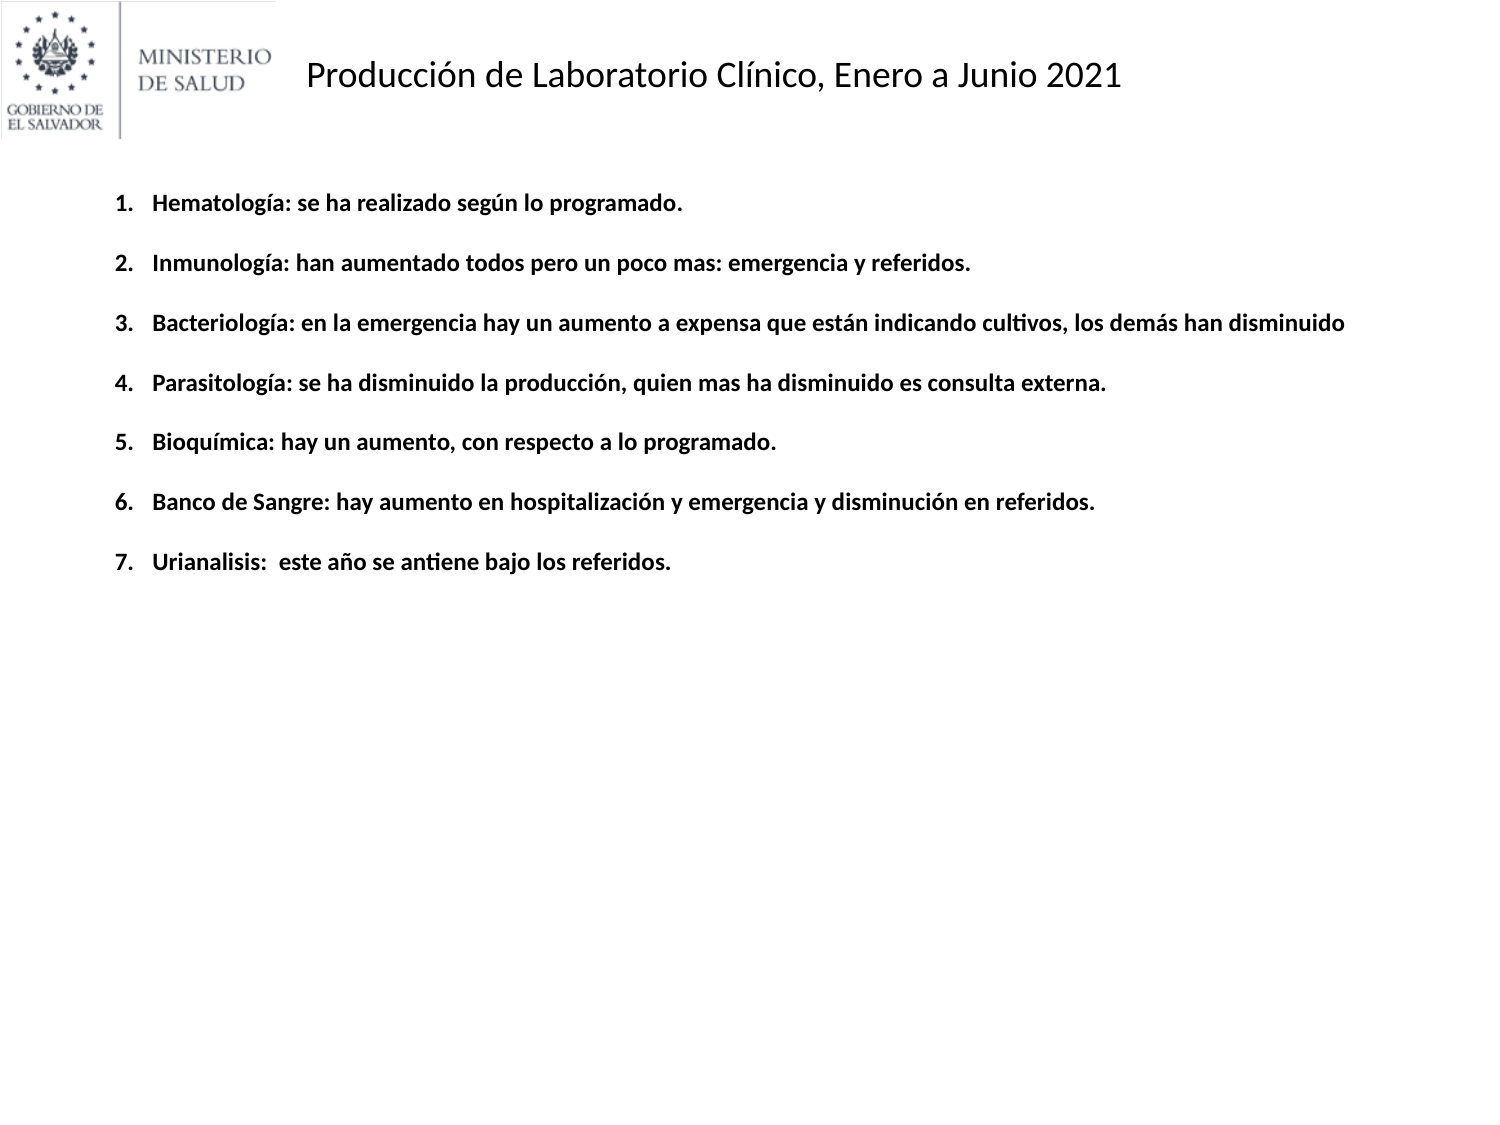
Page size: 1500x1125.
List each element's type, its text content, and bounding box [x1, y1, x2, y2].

text_box Producción de Laboratorio Clínico, Enero a Junio 2021 [282, 42, 1223, 103]
text_box Hematología: se ha realizado según lo programado. Inmunología: han aumentado todos pero un poco mas: emergencia y referidos. Bacteriología: en la emergencia hay un aumento a expensa que están indicando cultivos, los demás han disminuido Parasitología: se ha disminuido la producción, quien mas ha disminuido es consulta externa. Bioquímica: hay un aumento, con respecto a lo programado. Banco de Sangre: hay aumento en hospitalización y emergencia y disminución en referidos. Urianalisis: este año se antiene bajo los referidos. [100, 148, 1447, 763]
picture [0, 0, 276, 139]
